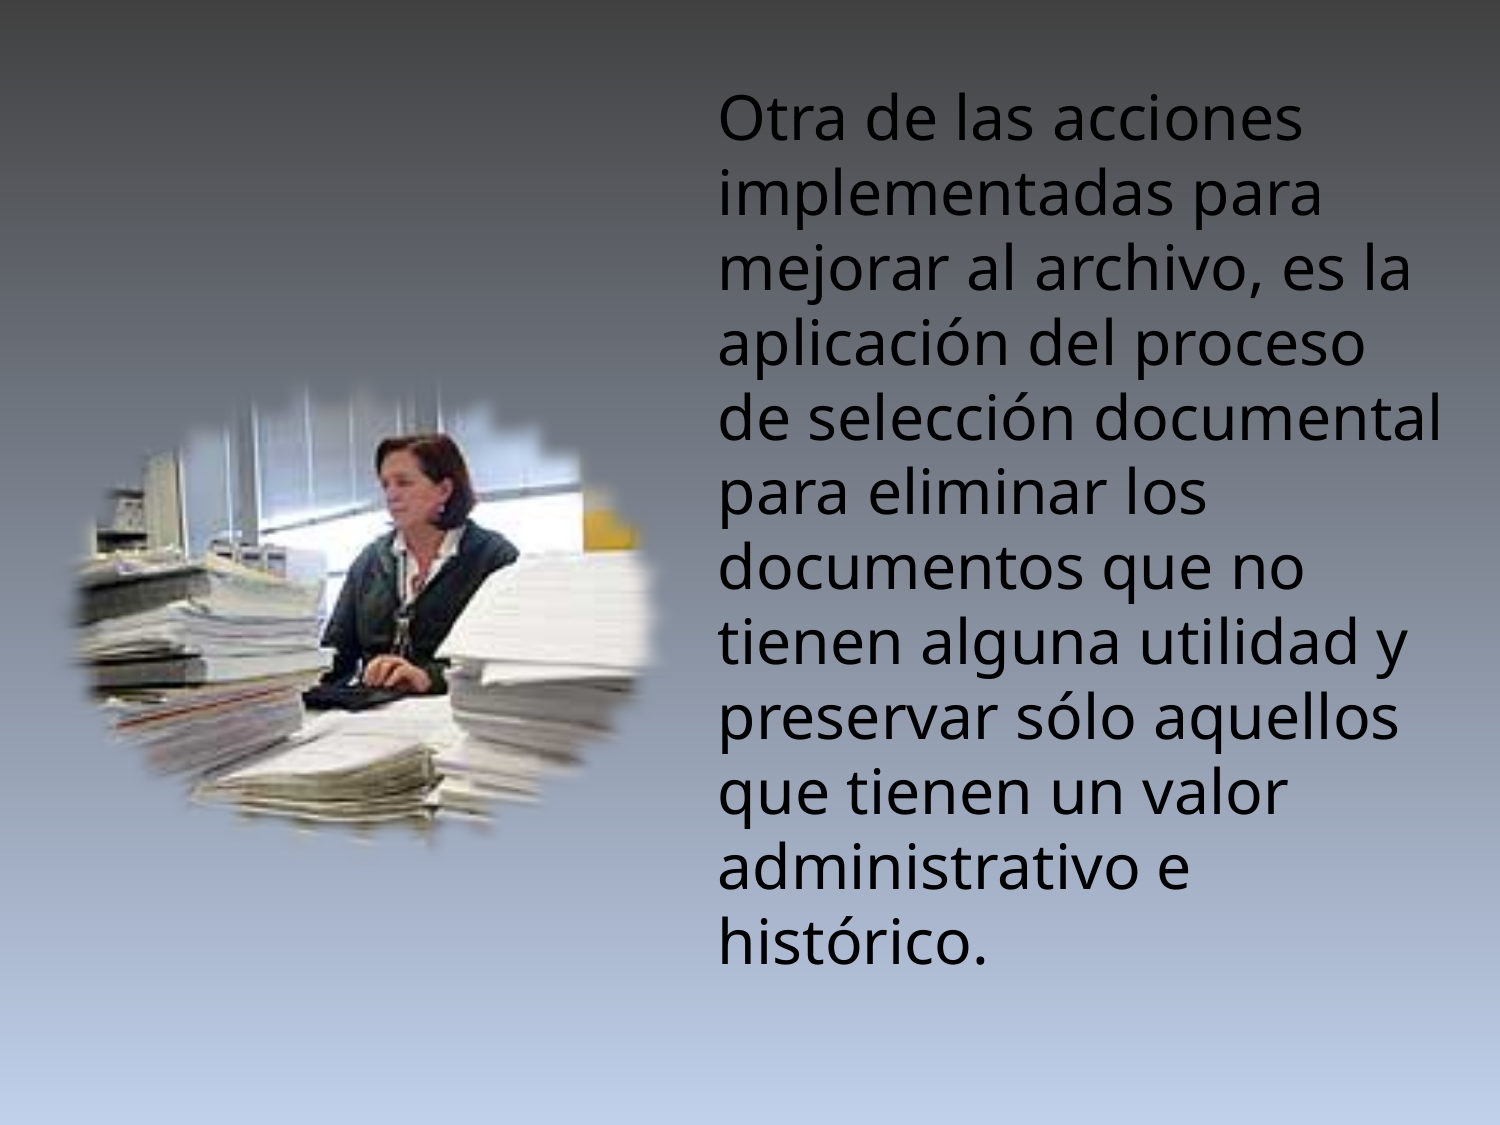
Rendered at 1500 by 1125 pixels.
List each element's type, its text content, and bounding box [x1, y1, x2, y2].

text_box Otra de las acciones implementadas para mejorar al archivo, es la aplicación del proceso de selección documental para eliminar los documentos que no tienen alguna utilidad y preservar sólo aquellos que tienen un valor administrativo e histórico. [703, 70, 1465, 985]
picture [0, 316, 762, 916]
